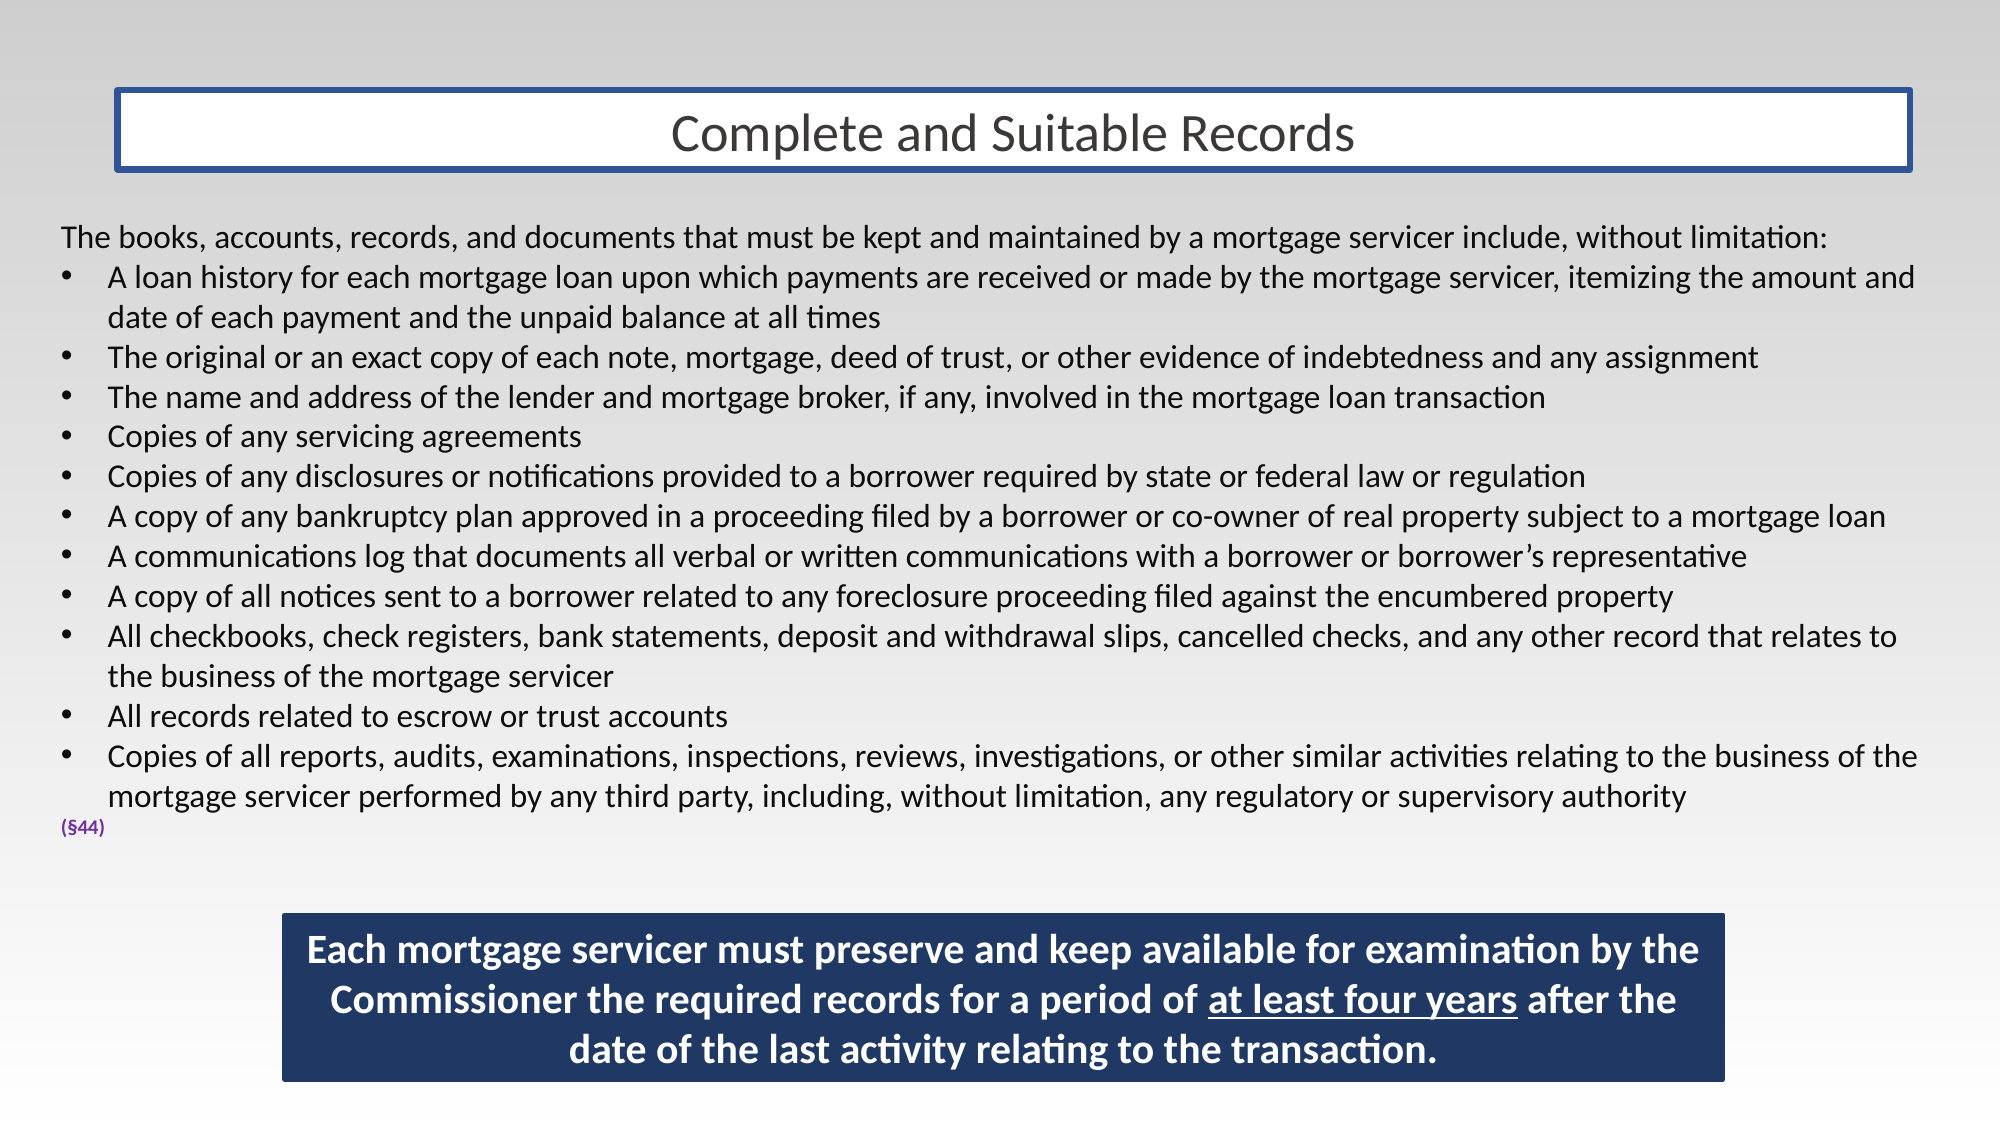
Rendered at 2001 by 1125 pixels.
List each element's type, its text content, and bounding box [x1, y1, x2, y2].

text_box Each mortgage servicer must preserve and keep available for examination by the Commissioner the required records for a period of at least four years after the date of the last activity relating to the transaction. [284, 914, 1723, 1080]
text_box Complete and Suitable Records [117, 89, 1910, 170]
text_box The books, accounts, records, and documents that must be kept and maintained by a mortgage servicer include, without limitation: A loan history for each mortgage loan upon which payments are received or made by the mortgage servicer, itemizing the amount and date of each payment and the unpaid balance at all times The original or an exact copy of each note, mortgage, deed of trust, or other evidence of indebtedness and any assignment The name and address of the lender and mortgage broker, if any, involved in the mortgage loan transaction Copies of any servicing agreements Copies of any disclosures or notifications provided to a borrower required by state or federal law or regulation A copy of any bankruptcy plan approved in a proceeding filed by a borrower or co-owner of real property subject to a mortgage loan A communications log that documents all verbal or written communications with a borrower or borrower’s representative A copy of all notices sent to a borrower related to any foreclosure proceeding filed against the encumbered property All checkbooks, check registers, bank statements, deposit and withdrawal slips, cancelled checks, and any other record that relates to the business of the mortgage servicer All records related to escrow or trust accounts Copies of all reports, audits, examinations, inspections, reviews, investigations, or other similar activities relating to the business of the mortgage servicer performed by any third party, including, without limitation, any regulatory or supervisory authority (§44) [46, 207, 1962, 847]
